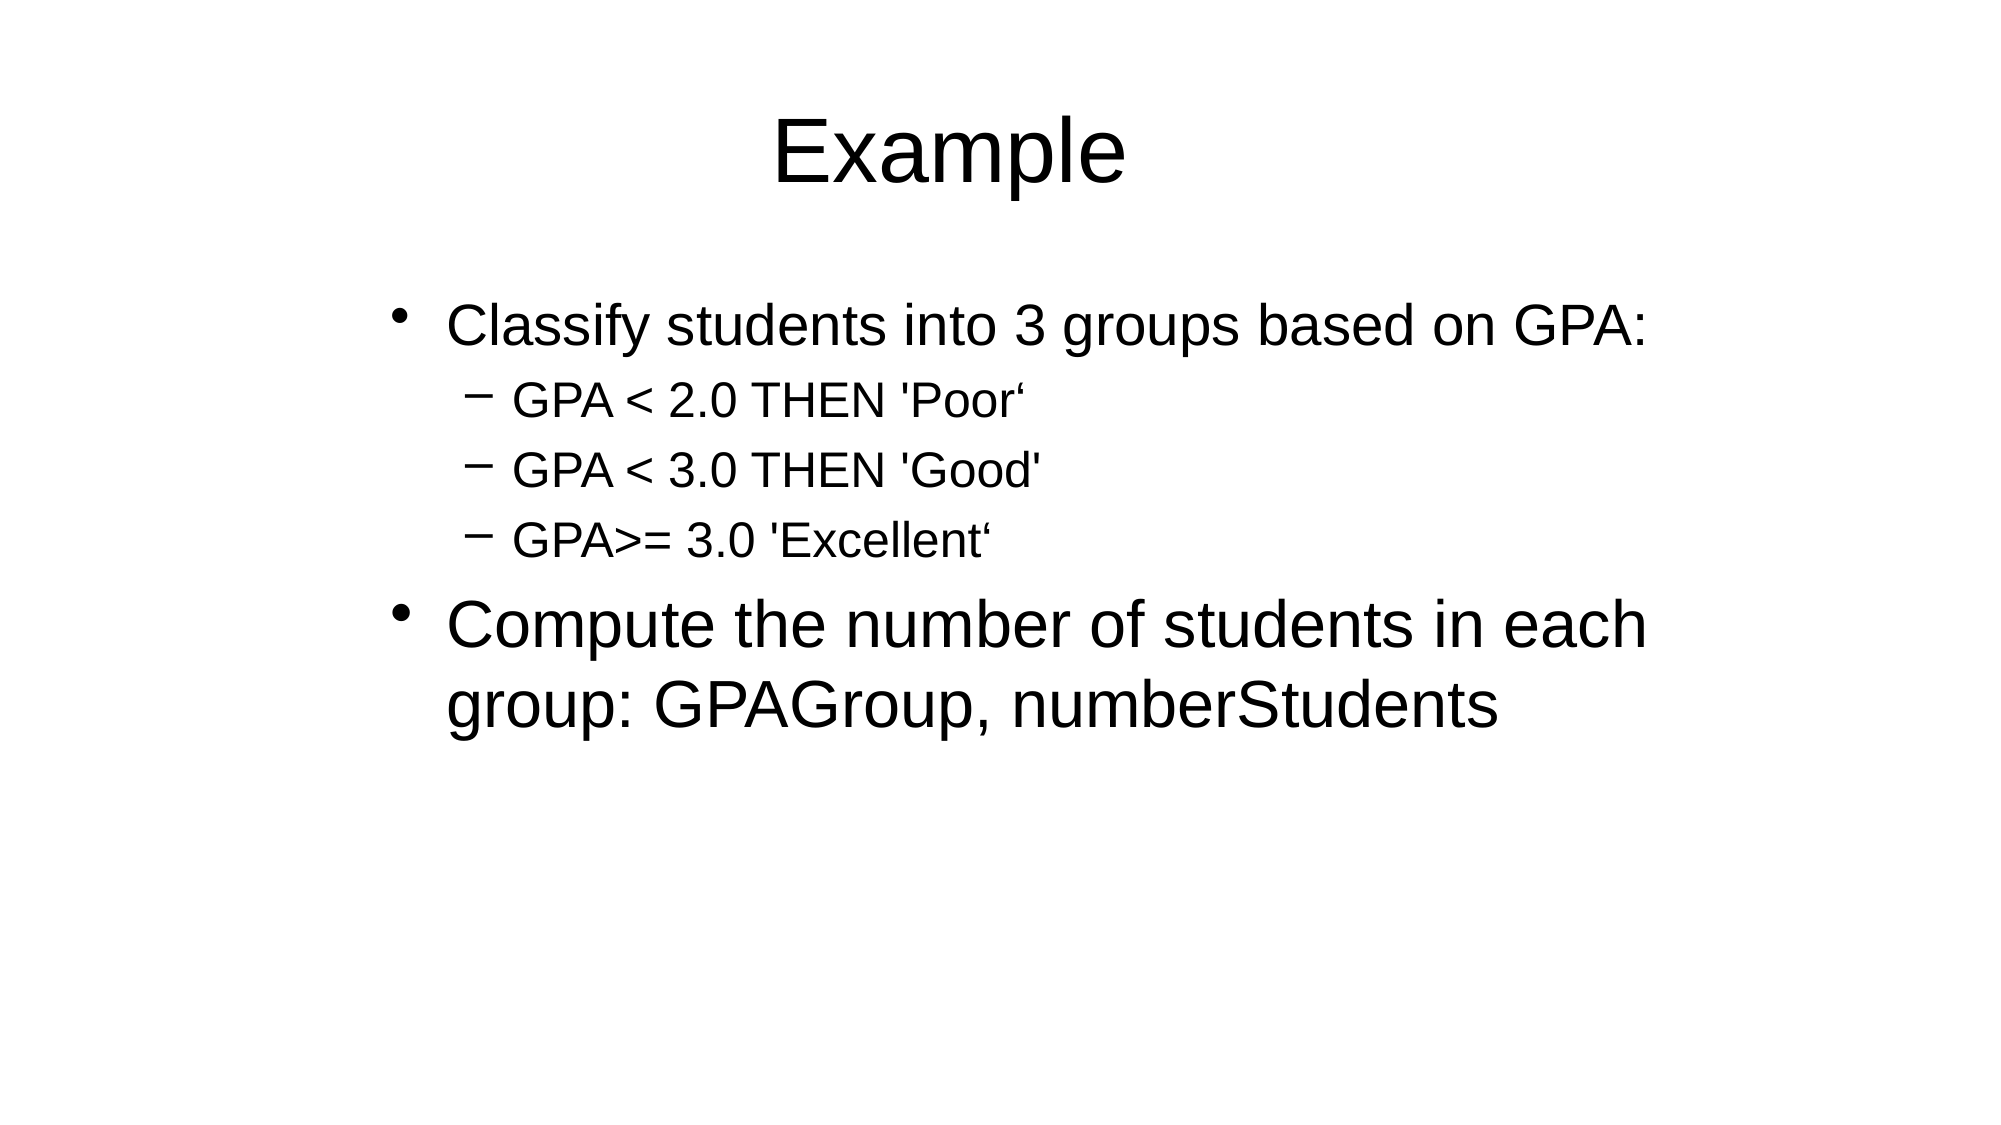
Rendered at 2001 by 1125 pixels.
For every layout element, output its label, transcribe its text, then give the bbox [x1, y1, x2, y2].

list Classify students into 3 groups based on GPA: GPA < 2.0 THEN 'Poor‘ GPA < 3.0 THEN 'Good' GPA>= 3.0 'Excellent‘ Compute the number of students in each group: GPAGroup, numberStudents [375, 279, 1700, 1125]
title Example [287, 99, 1613, 193]
